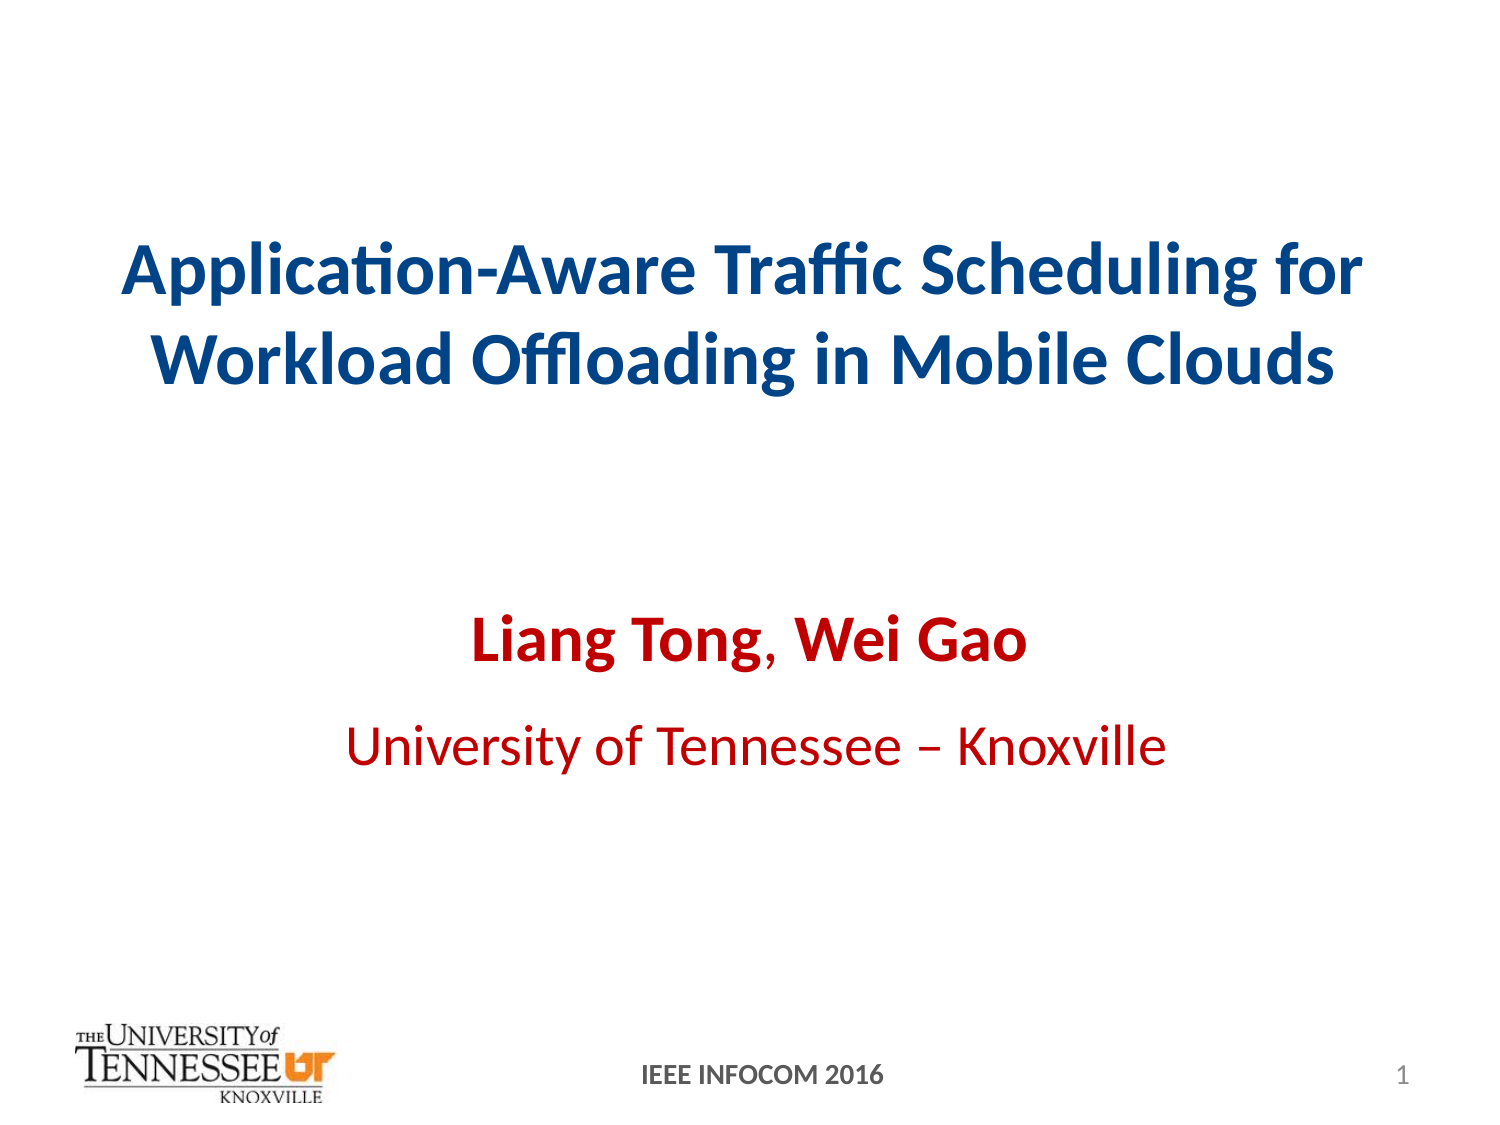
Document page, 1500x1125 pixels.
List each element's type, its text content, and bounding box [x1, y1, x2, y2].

text_box Liang Tong, Wei Gao [337, 587, 1163, 683]
picture [75, 1023, 338, 1103]
footer IEEE INFOCOM 2016 [512, 1042, 1013, 1103]
text_box University of Tennessee – Knoxville [324, 699, 1188, 784]
text_box Application-Aware Traffic Scheduling for Workload Offloading in Mobile Clouds [62, 212, 1425, 408]
slide_number 1 [1074, 1042, 1425, 1103]
